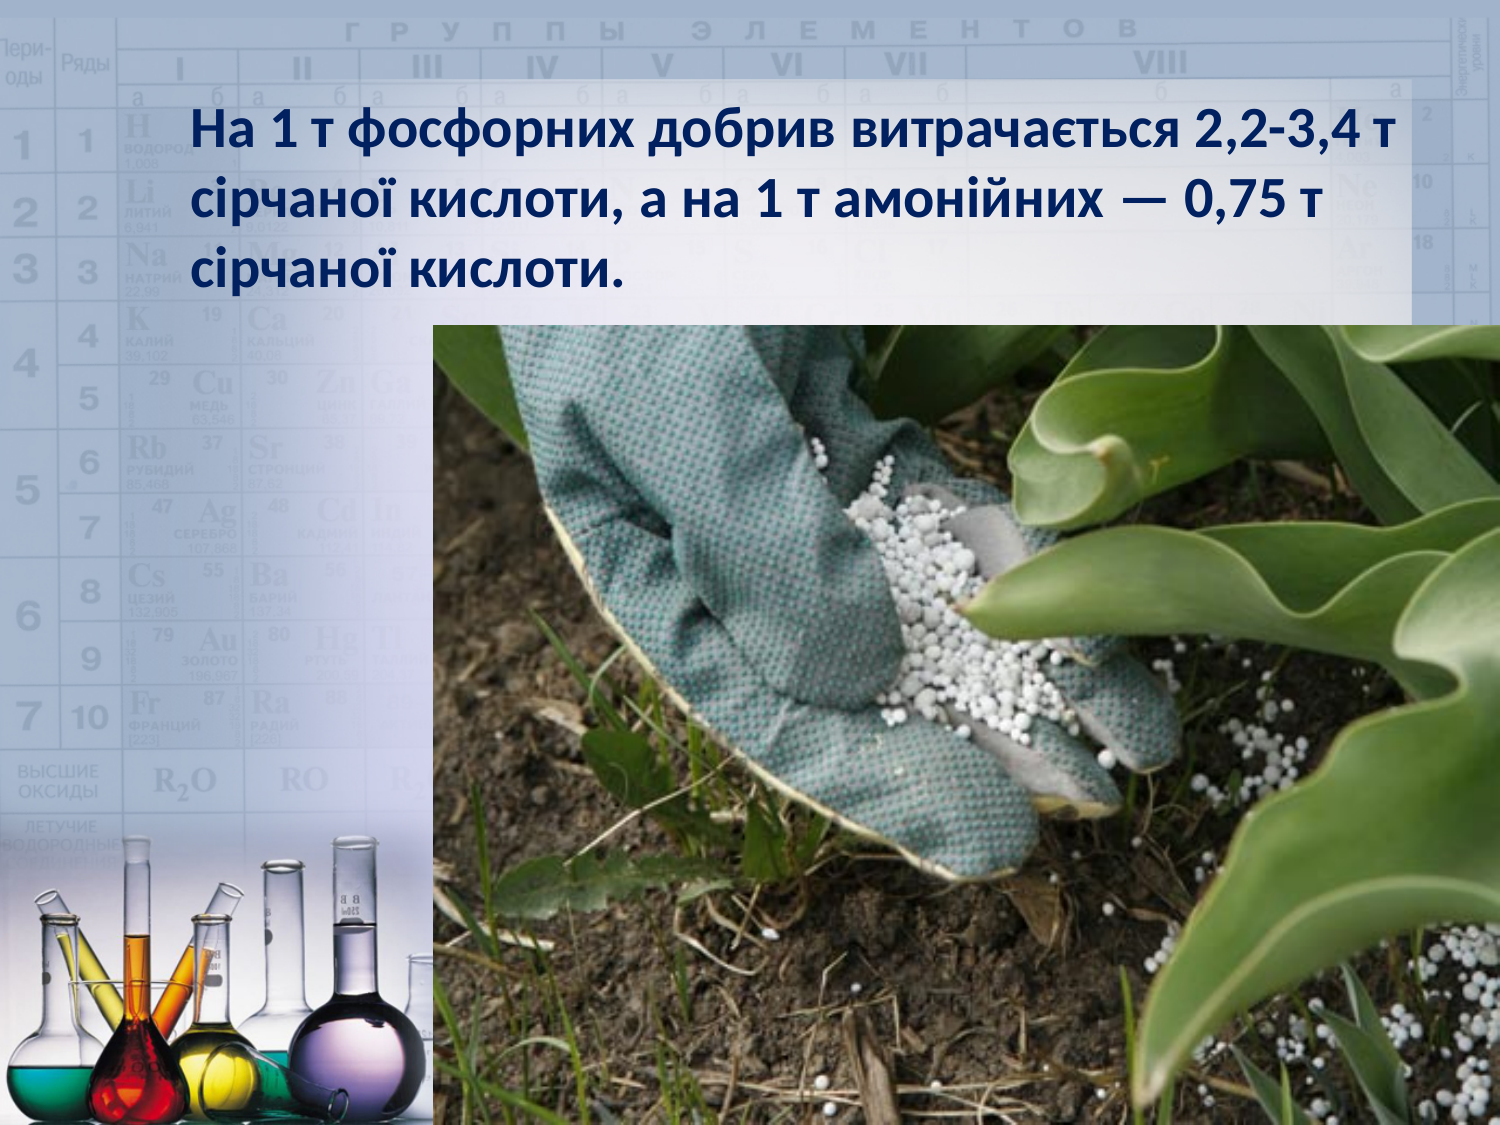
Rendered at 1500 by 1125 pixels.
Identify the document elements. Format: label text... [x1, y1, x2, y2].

text_box На 1 т фосфорних добрив витрачається 2,2-3,4 т сірчаної кислоти, а на 1 т амонійних — 0,75 т сірчаної кислоти. [175, 82, 1430, 307]
picture [0, 0, 1500, 1125]
